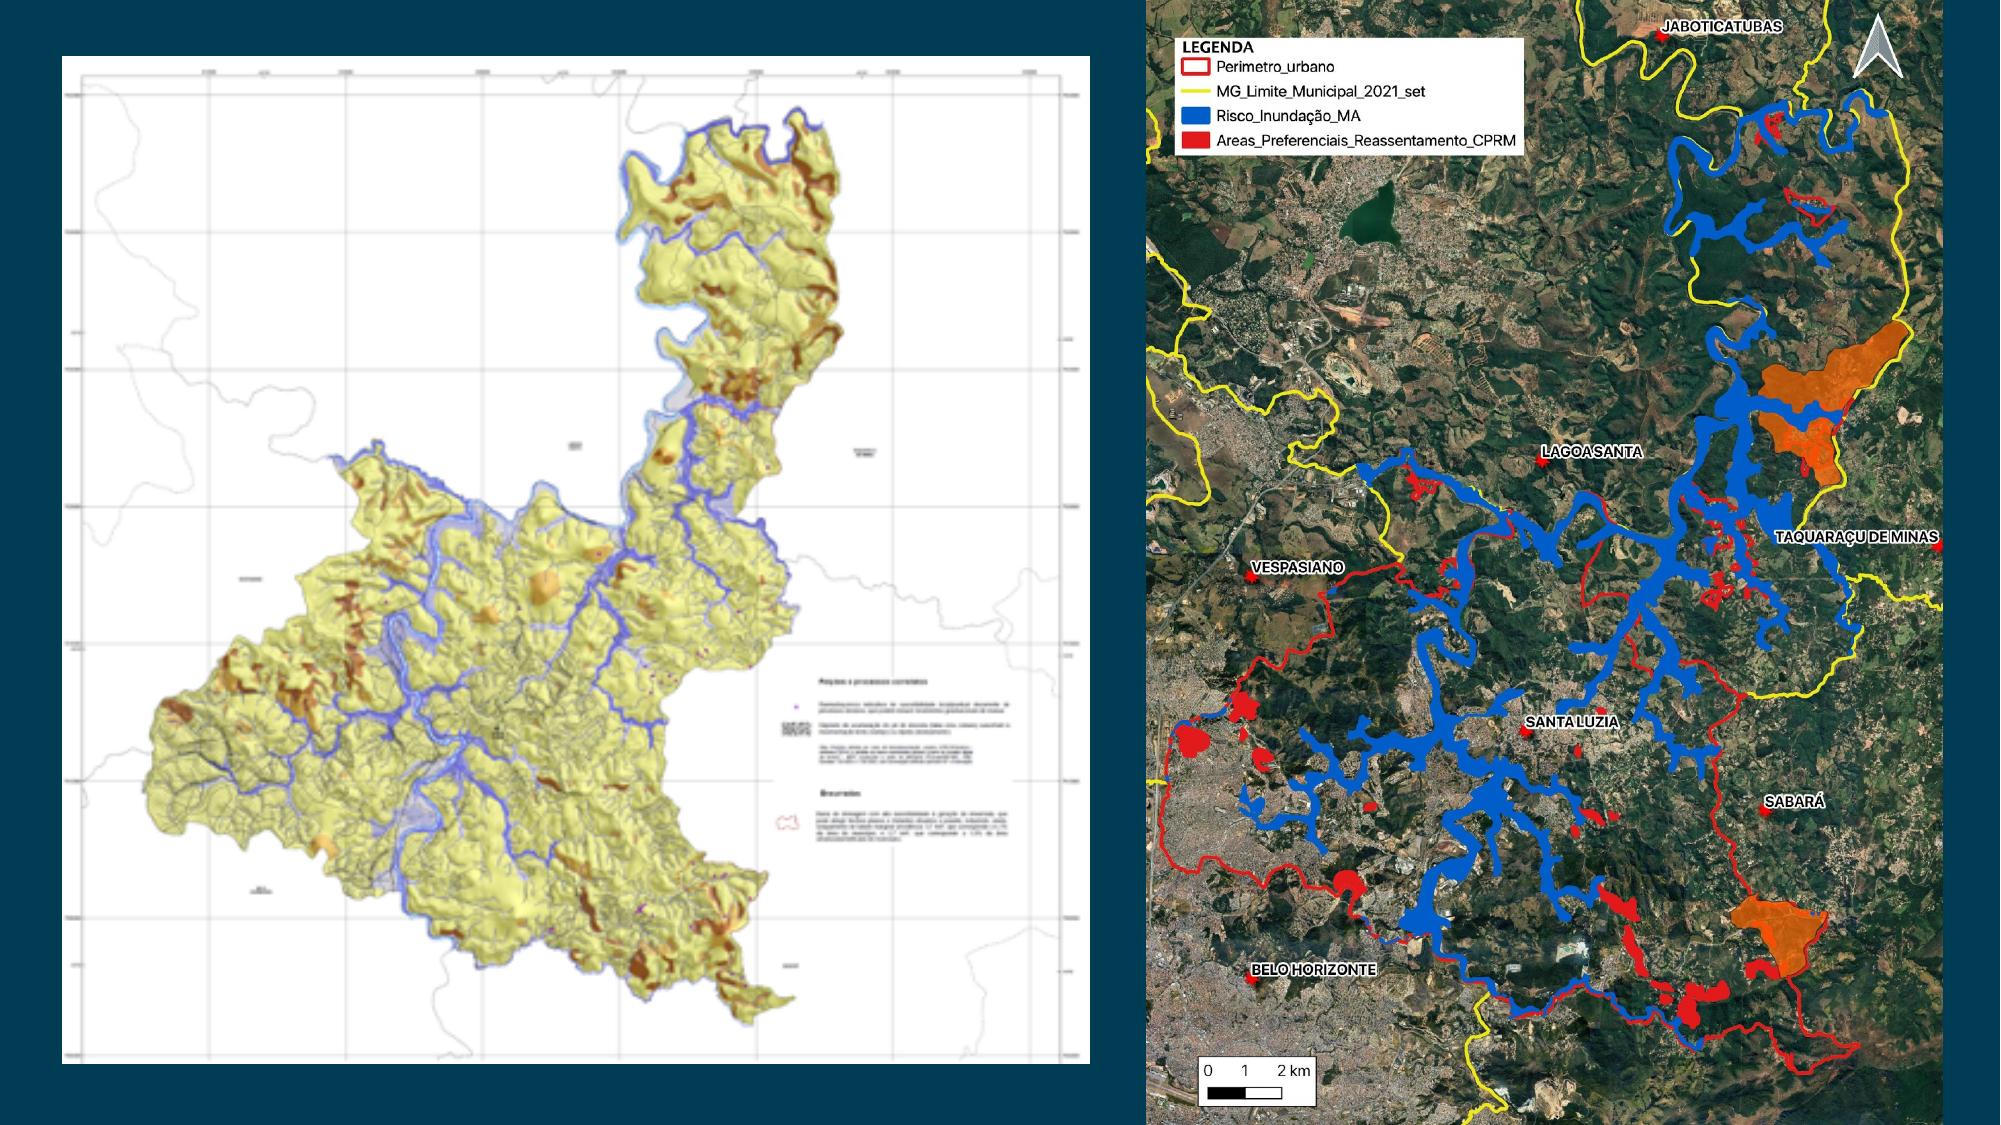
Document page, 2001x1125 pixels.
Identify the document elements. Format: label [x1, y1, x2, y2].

picture [63, 57, 1089, 1063]
picture [1147, 0, 1942, 1125]
